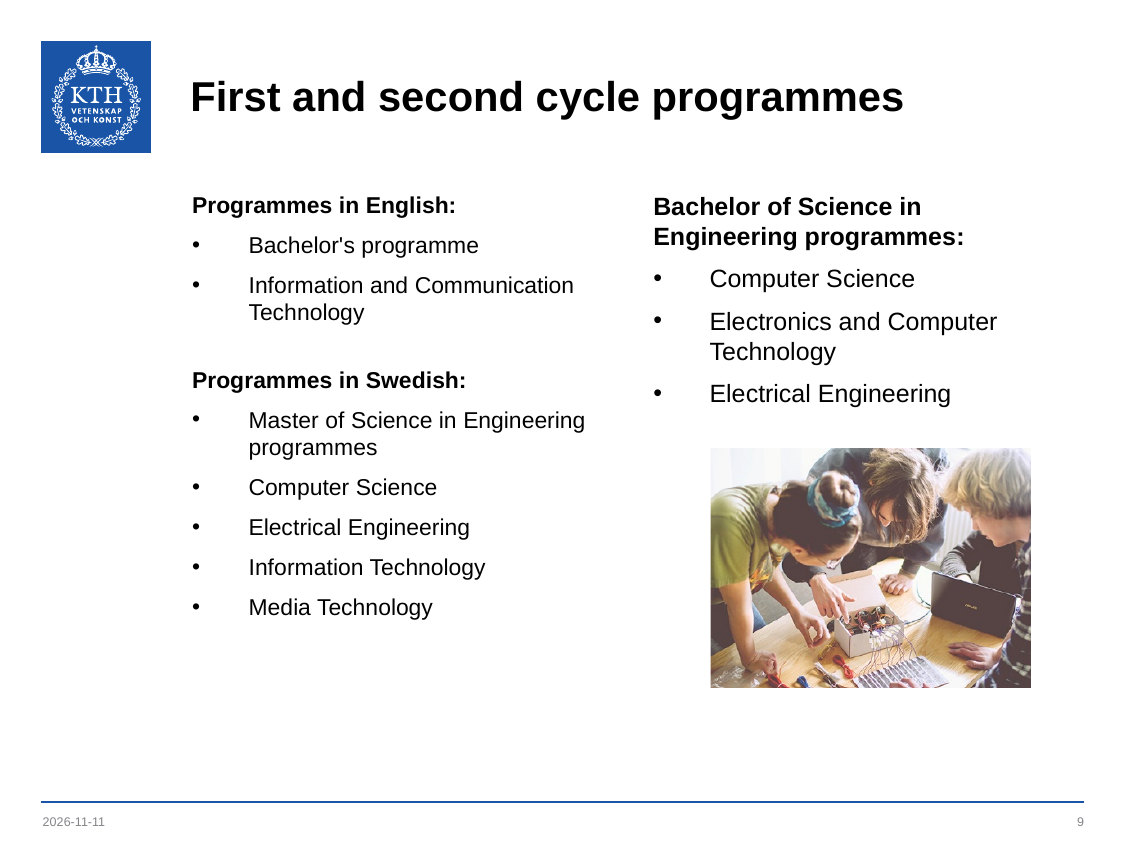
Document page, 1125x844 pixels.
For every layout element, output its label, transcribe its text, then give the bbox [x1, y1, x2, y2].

list Programmes in English: Bachelor's programme Information and Communication Technology Programmes in Swedish: Master of Science in Engineering programmes Computer Science Electrical Engineering Information Technology Media Technology [177, 183, 623, 804]
list Bachelor of Science in Engineering programmes: Computer Science Electronics and Computer Technology Electrical Engineering [638, 183, 1085, 804]
slide_number 9 [830, 811, 1085, 832]
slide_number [42, 811, 296, 832]
picture [710, 448, 1032, 689]
title First and second cycle programmes [175, 41, 1085, 152]
